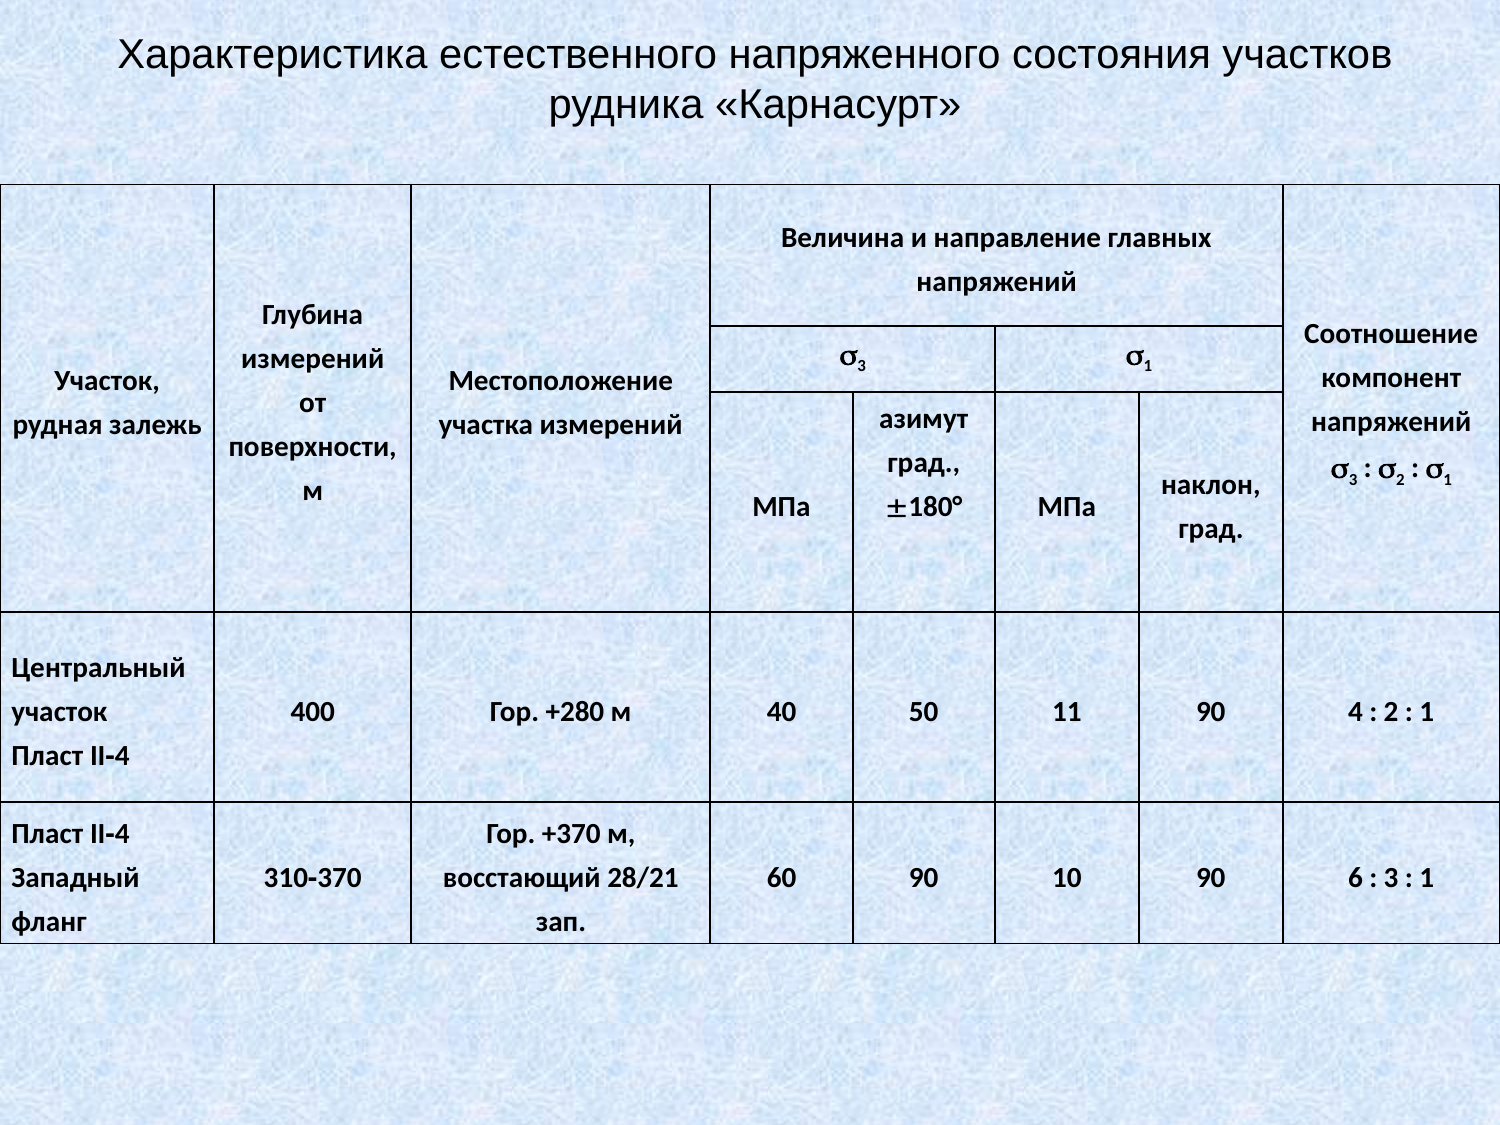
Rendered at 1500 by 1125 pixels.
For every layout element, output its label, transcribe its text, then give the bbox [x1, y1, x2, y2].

table_header Глубина измерений от поверхности, м [215, 185, 410, 611]
table_header Величина и направление главных напряжений [711, 185, 1282, 325]
table_cell 90 [1140, 613, 1282, 801]
table_cell Пласт II‑4 Западный фланг [1, 803, 213, 943]
picture [0, 944, 1500, 1125]
table_header Соотношение компонент напряжений 3 : 2 : 1 [1284, 185, 1499, 611]
table_cell Гор. +280 м [412, 613, 709, 801]
table_cell 10 [996, 803, 1138, 943]
table_cell 310‑370 [215, 803, 410, 943]
table_cell 90 [854, 803, 994, 943]
picture [0, 0, 1500, 184]
table_header Участок, рудная залежь [1, 185, 213, 611]
table_cell Гор. +370 м, восстающий 28/21 зап. [412, 803, 709, 943]
table_cell 60 [711, 803, 852, 943]
table_cell 4 : 2 : 1 [1284, 613, 1499, 801]
table_cell МПа [711, 393, 852, 611]
table_cell азимут град., 180° [854, 393, 994, 611]
table_cell 40 [711, 613, 852, 801]
table_cell МПа [996, 393, 1138, 611]
table_cell 1 [996, 327, 1282, 391]
table_cell Центральный участок Пласт II‑4 [1, 613, 213, 801]
text_box Характеристика естественного напряженного состояния участков рудника «Карнасурт» [102, 19, 1408, 135]
table_header Местоположение участка измерений [412, 185, 709, 611]
table_cell 400 [215, 613, 410, 801]
table_cell 90 [1140, 803, 1282, 943]
table_cell 6 : 3 : 1 [1284, 803, 1499, 943]
table_cell 3 [711, 327, 994, 391]
table_cell 50 [854, 613, 994, 801]
table_cell 11 [996, 613, 1138, 801]
table_cell наклон, град. [1140, 393, 1282, 611]
